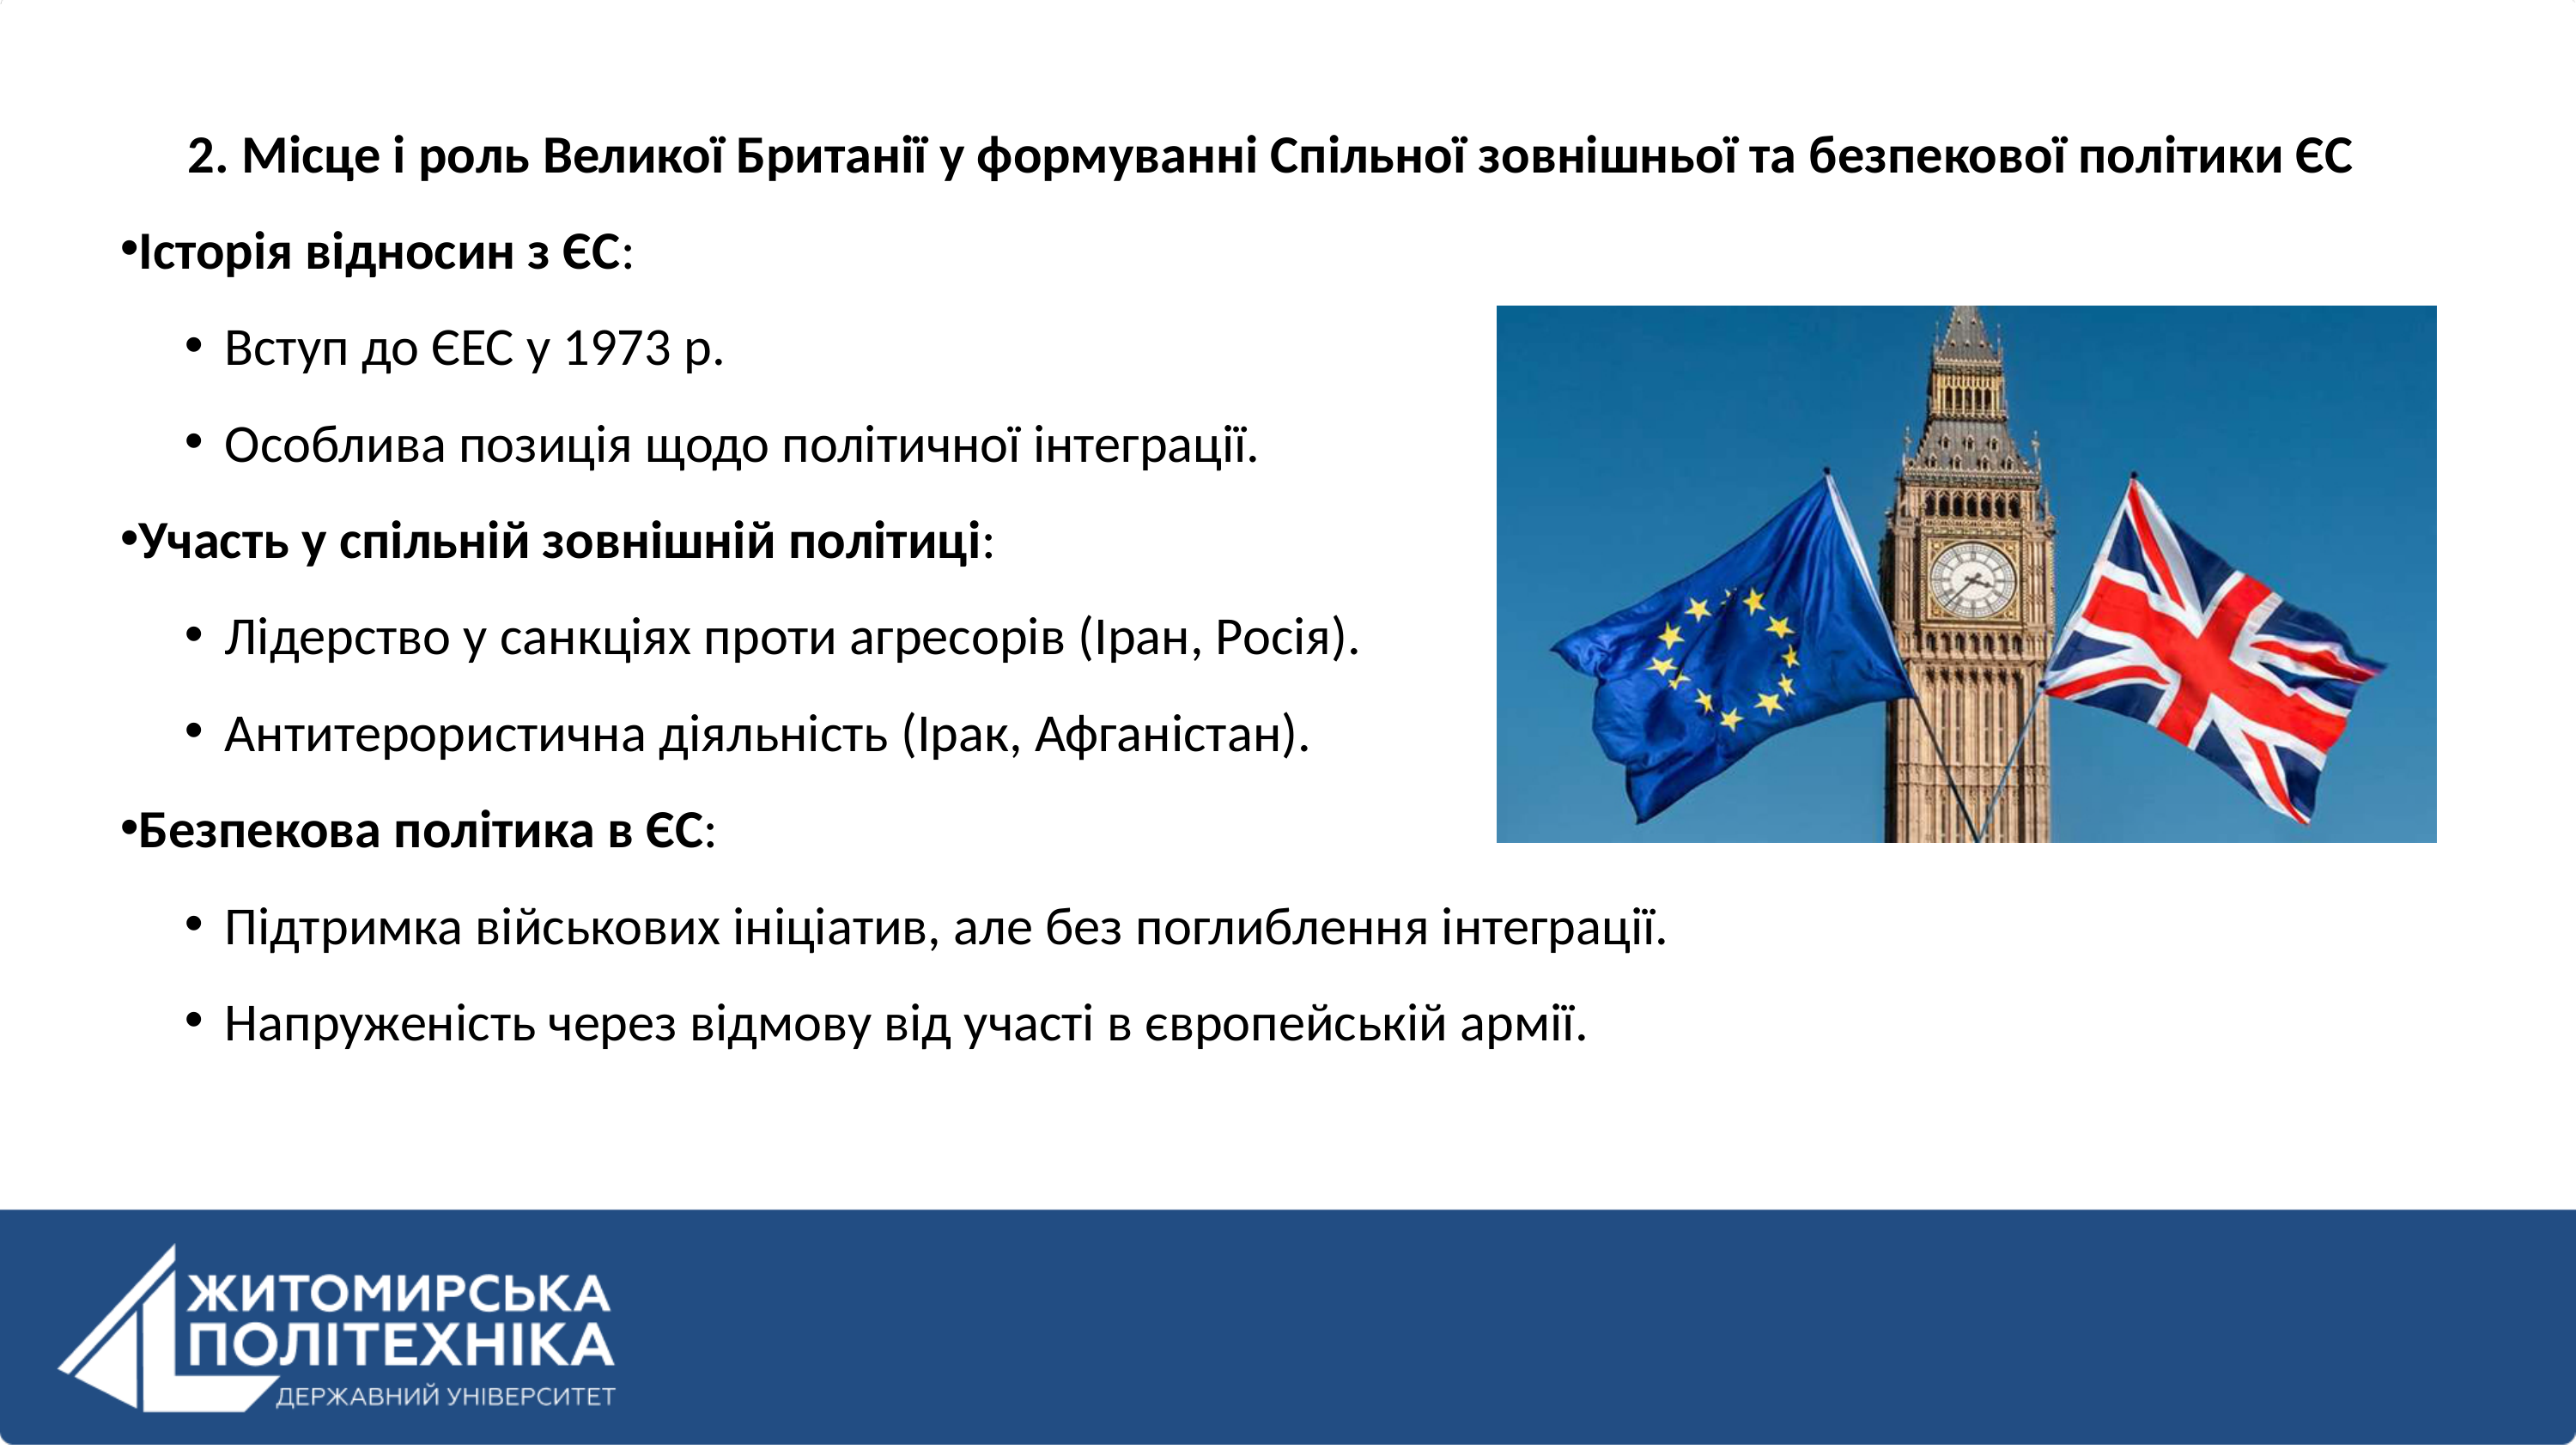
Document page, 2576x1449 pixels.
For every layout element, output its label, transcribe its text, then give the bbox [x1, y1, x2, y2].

text_box [0, 0, 2576, 1445]
text_box 2. Місце і роль Великої Британії у формуванні Спільної зовнішньої та безпекової політики ЄС Історія відносин з ЄС: Вступ до ЄЕС у 1973 р. Особлива позиція щодо політичної інтеграції. Участь у спільній зовнішній політиці: Лідерство у санкціях проти агресорів (Іран, Росія). Антитерористична діяльність (Ірак, Афганістан). Безпекова політика в ЄС: Підтримка військових ініціатив, але без поглиблення інтеграції. Напруженість через відмову від участі в європейській армії. [106, 80, 2437, 1058]
picture [1497, 306, 2437, 843]
